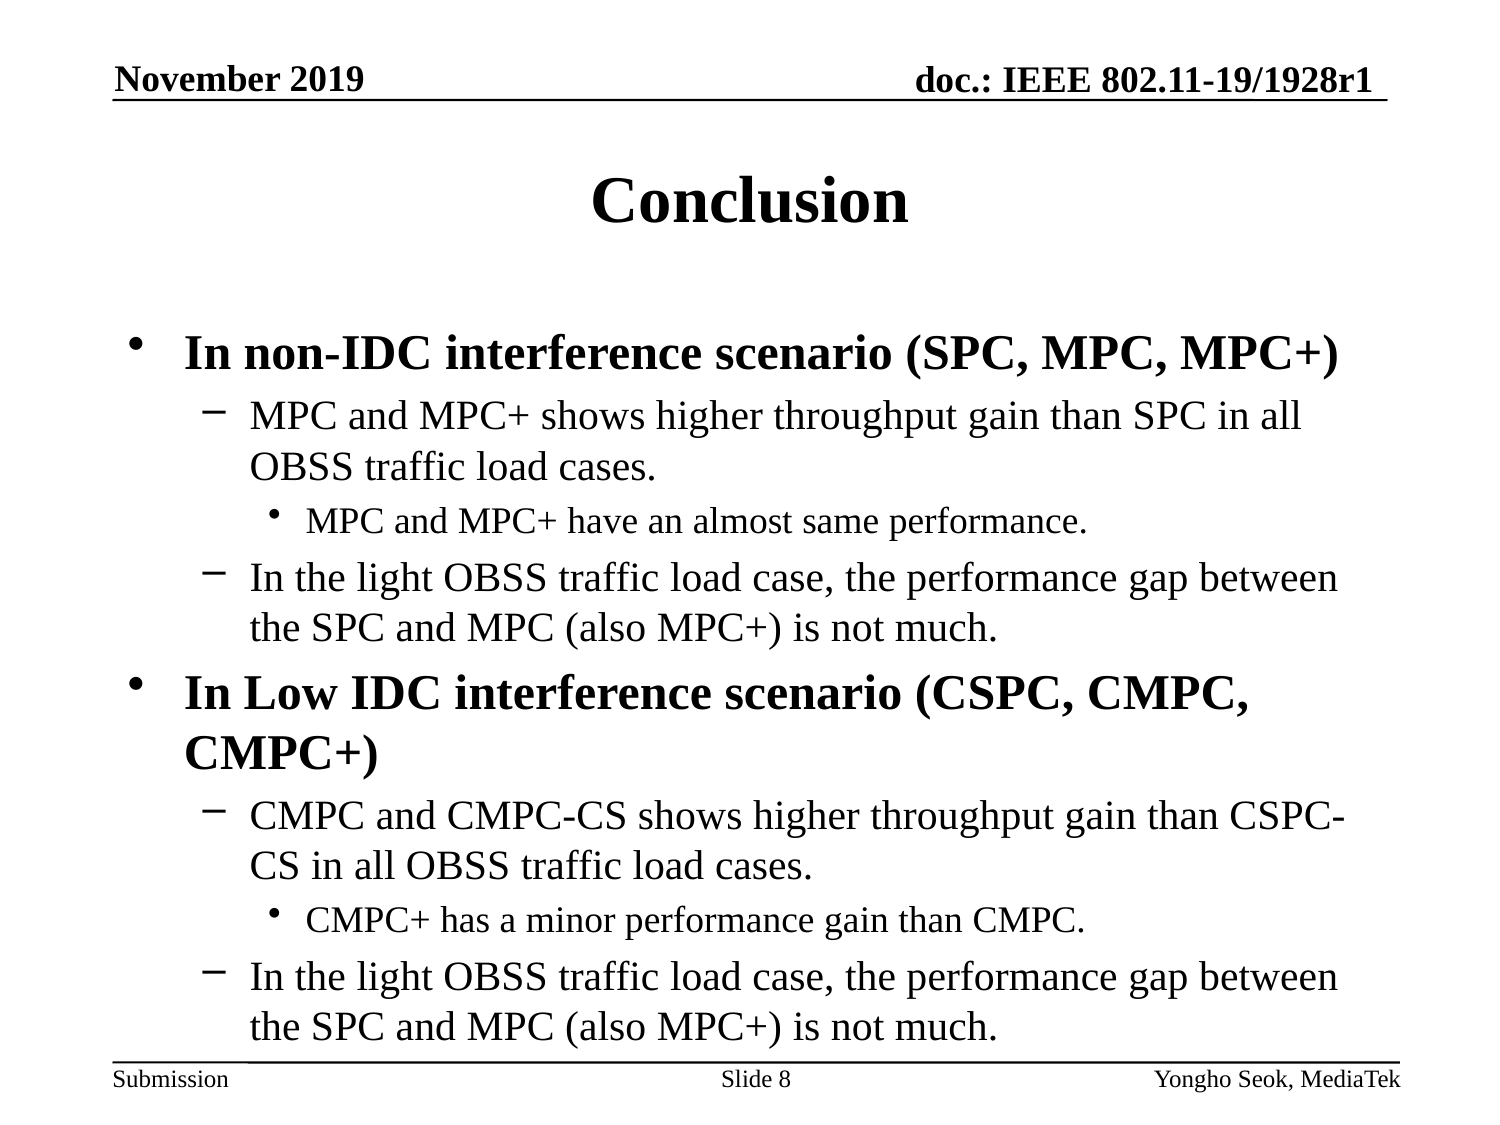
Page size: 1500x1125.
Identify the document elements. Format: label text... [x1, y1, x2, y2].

title Conclusion [0, 112, 1500, 288]
slide_number Slide 8 [720, 1061, 792, 1093]
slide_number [114, 53, 423, 100]
footer Yongho Seok, MediaTek [878, 1061, 1402, 1093]
list In non-IDC interference scenario (SPC, MPC, MPC+) MPC and MPC+ shows higher throughput gain than SPC in all OBSS traffic load cases. MPC and MPC+ have an almost same performance. In the light OBSS traffic load case, the performance gap between the SPC and MPC (also MPC+) is not much. In Low IDC interference scenario (CSPC, CMPC, CMPC+) CMPC and CMPC-CS shows higher throughput gain than CSPC-CS in all OBSS traffic load cases. CMPC+ has a minor performance gain than CMPC. In the light OBSS traffic load case, the performance gap between the SPC and MPC (also MPC+) is not much. [112, 312, 1388, 988]
